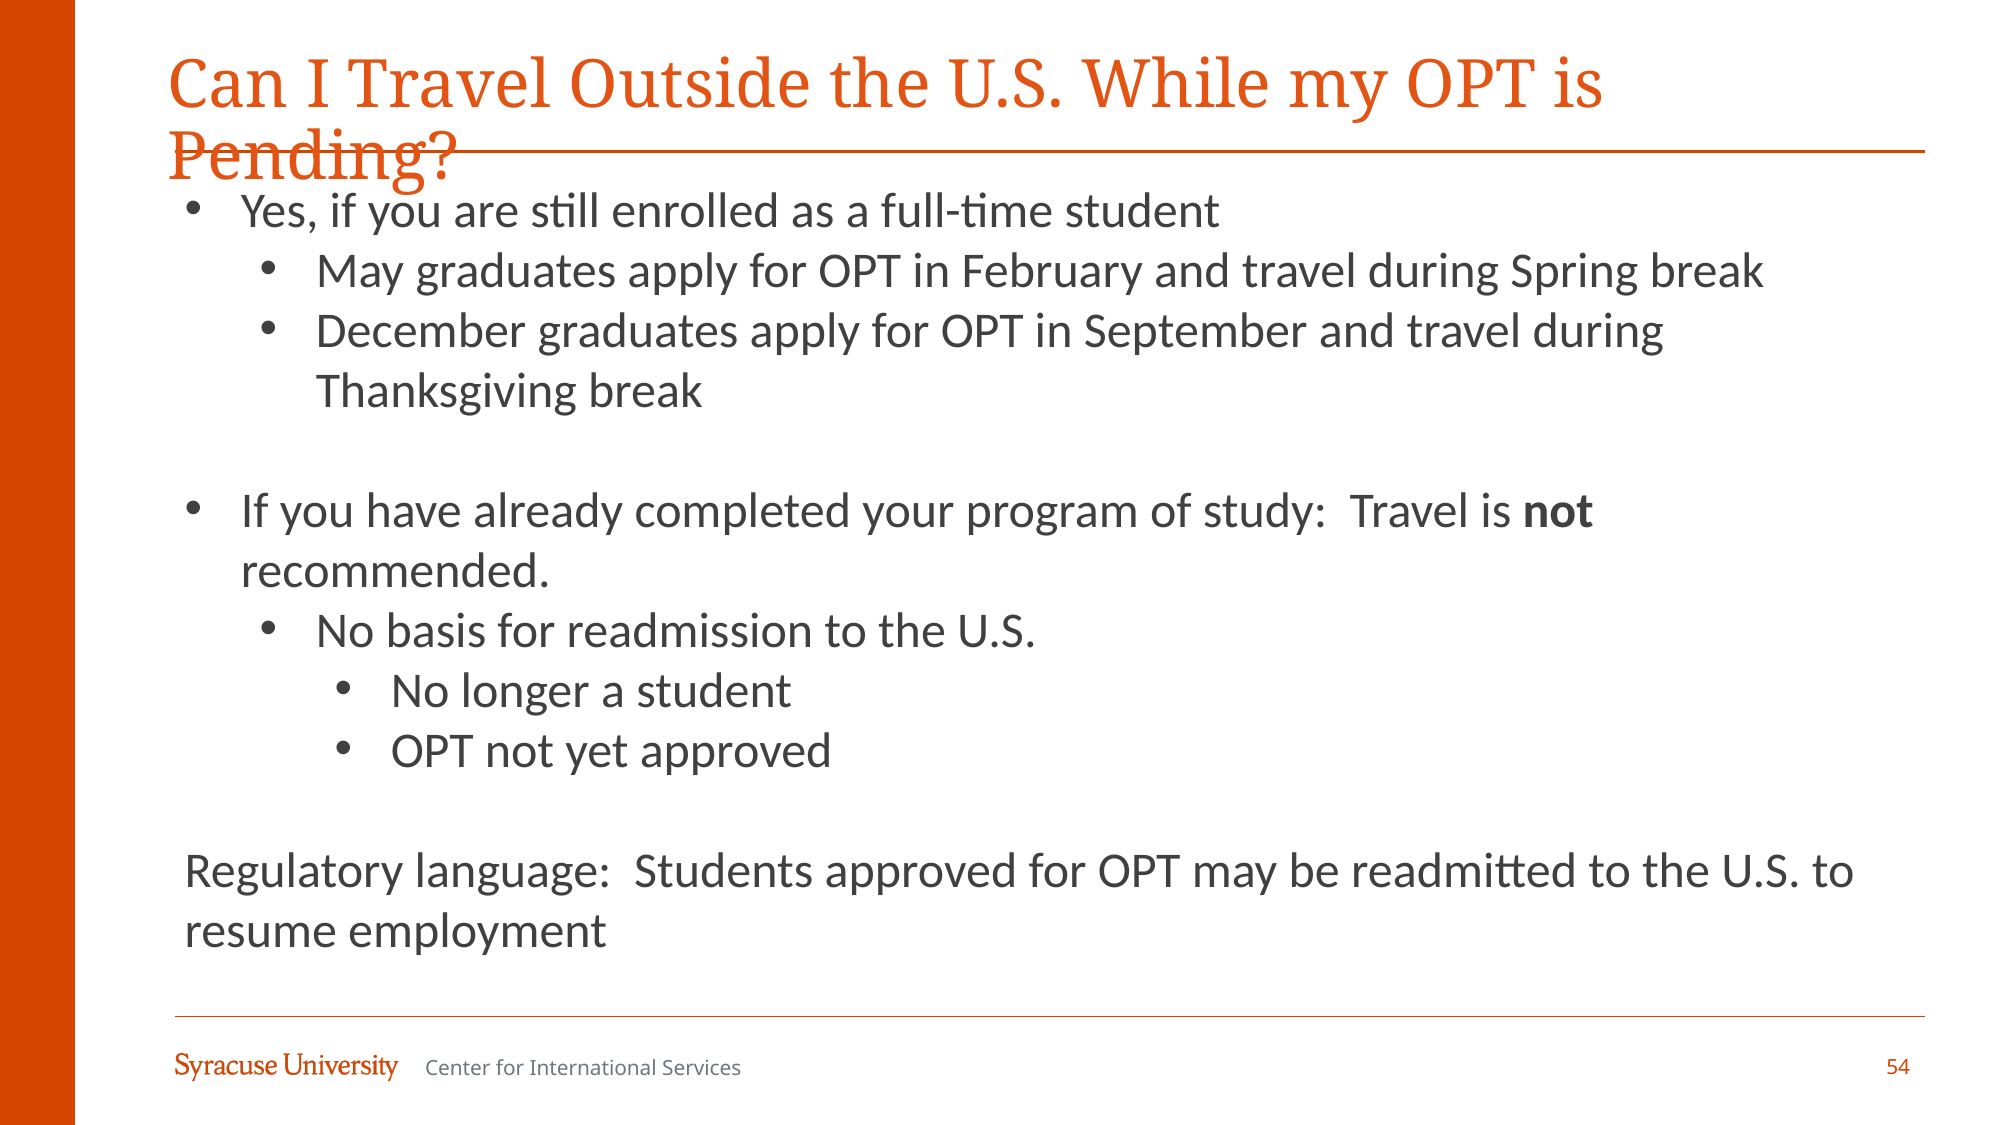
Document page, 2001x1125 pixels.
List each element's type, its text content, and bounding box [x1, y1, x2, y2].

title Can I Travel Outside the U.S. While my OPT is Pending? [152, 42, 1925, 129]
slide_number 54 [1825, 1037, 1925, 1099]
picture [174, 1052, 399, 1082]
text_box Yes, if you are still enrolled as a full-time student May graduates apply for OPT in February and travel during Spring break December graduates apply for OPT in September and travel during Thanksgiving break If you have already completed your program of study: Travel is not recommended. No basis for readmission to the U.S. No longer a student OPT not yet approved Regulatory language: Students approved for OPT may be readmitted to the U.S. to resume employment [169, 169, 1876, 965]
list Center for International Services [410, 1039, 1825, 1098]
